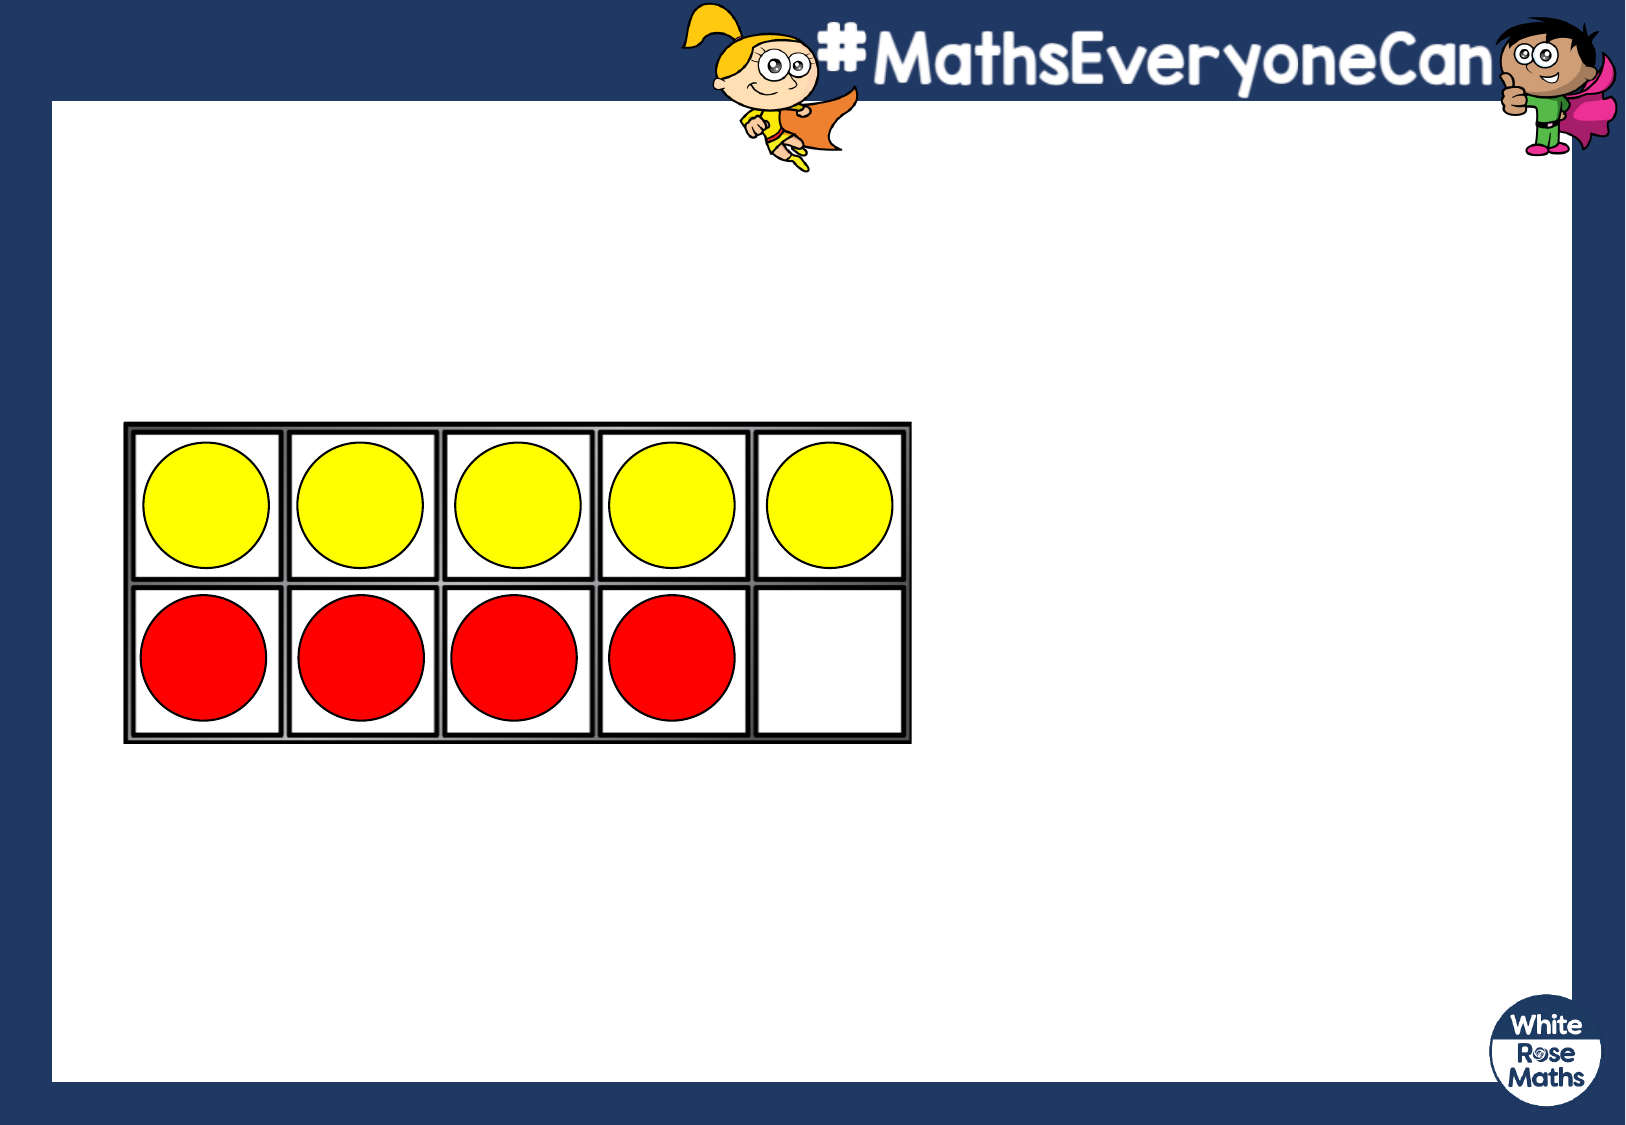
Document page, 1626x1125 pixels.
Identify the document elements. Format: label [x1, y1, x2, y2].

text_box [679, 441, 736, 569]
picture [1473, 4, 1625, 172]
text_box [679, 594, 736, 722]
text_box [142, 441, 270, 570]
text_box [297, 594, 355, 722]
picture [858, 43, 866, 49]
picture [1486, 991, 1606, 1111]
text_box [296, 441, 355, 569]
text_box [139, 594, 268, 722]
text_box [765, 441, 894, 570]
picture [123, 188, 912, 977]
picture [673, 0, 866, 180]
